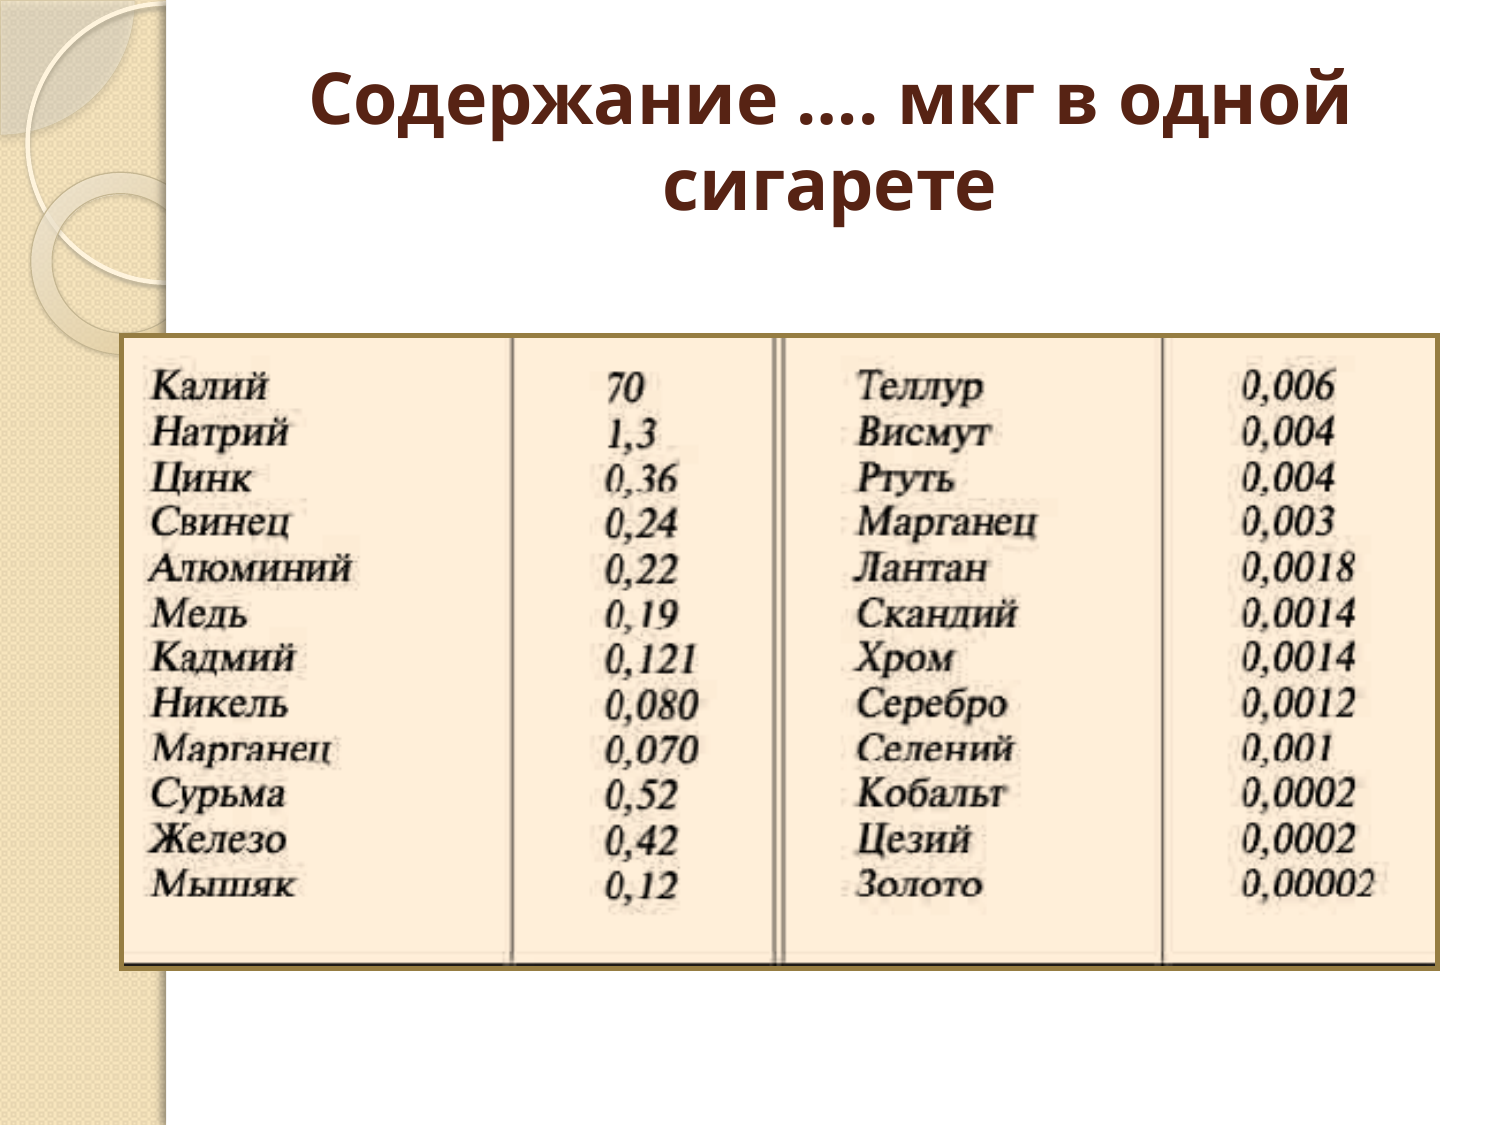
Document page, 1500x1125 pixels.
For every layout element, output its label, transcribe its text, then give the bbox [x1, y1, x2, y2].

title Содержание …. мкг в одной сигарете [194, 45, 1466, 233]
picture [123, 337, 1436, 967]
